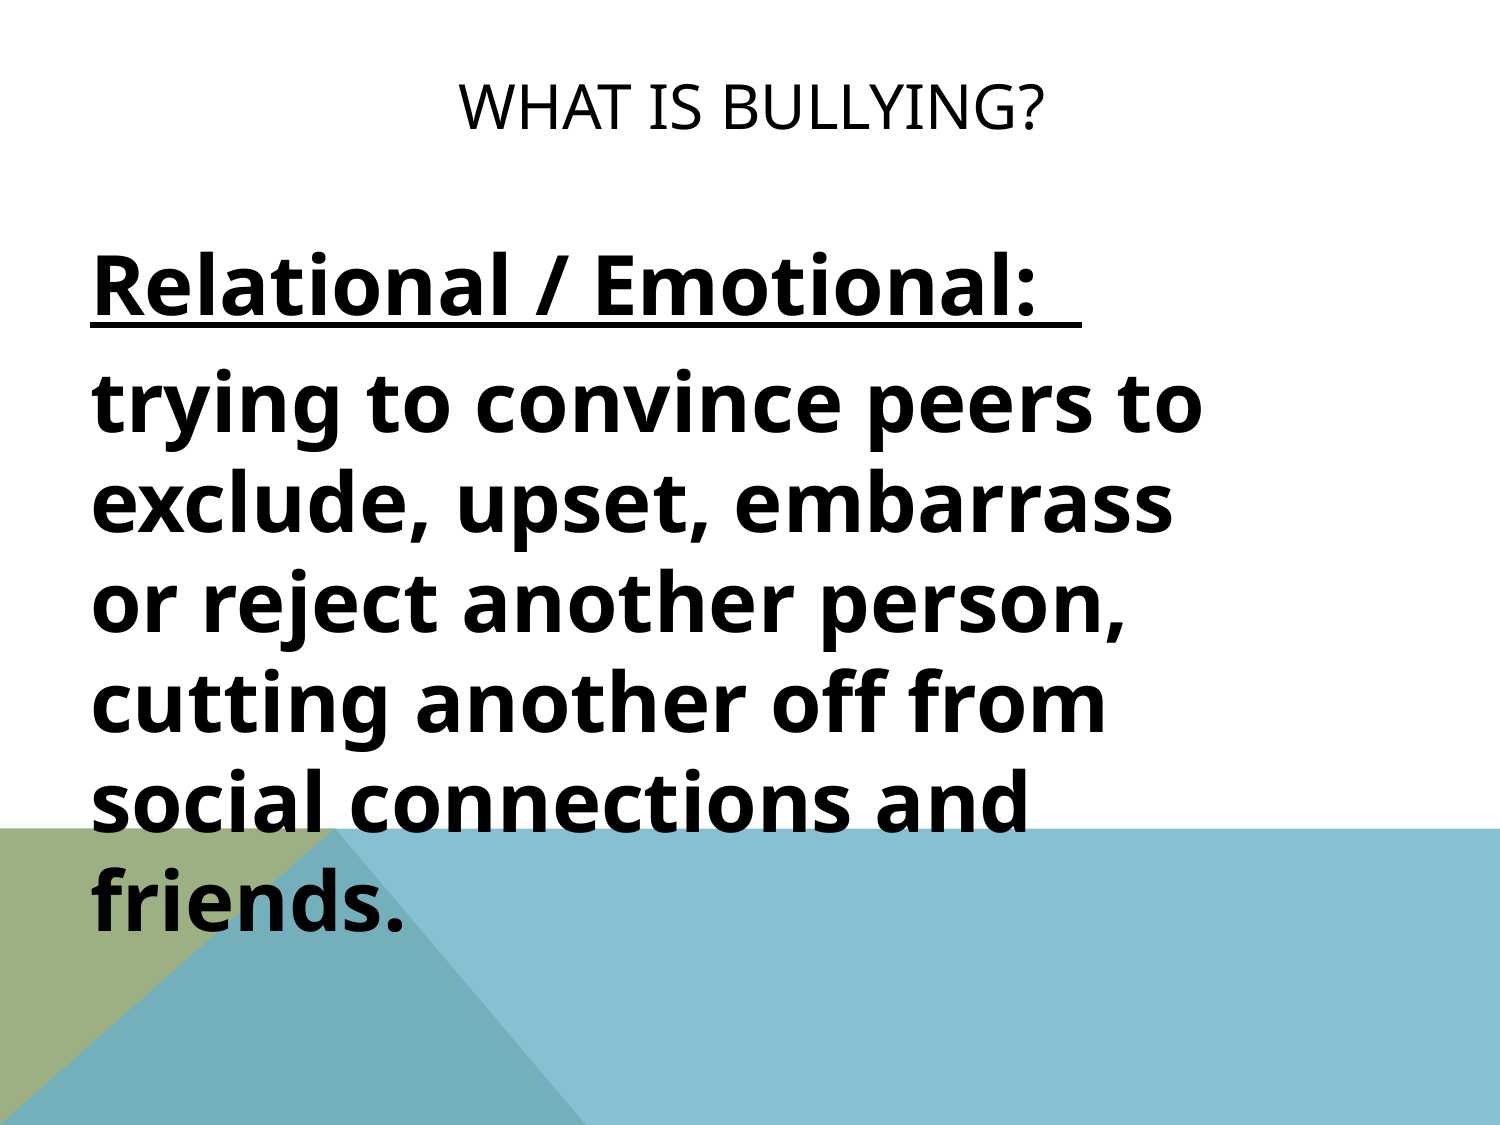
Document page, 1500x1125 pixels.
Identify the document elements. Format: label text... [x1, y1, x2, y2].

title What is bullying? [135, 60, 1369, 150]
list Relational / Emotional: trying to convince peers to exclude, upset, embarrass or reject another person, cutting another off from social connections and friends. [75, 224, 1300, 1062]
